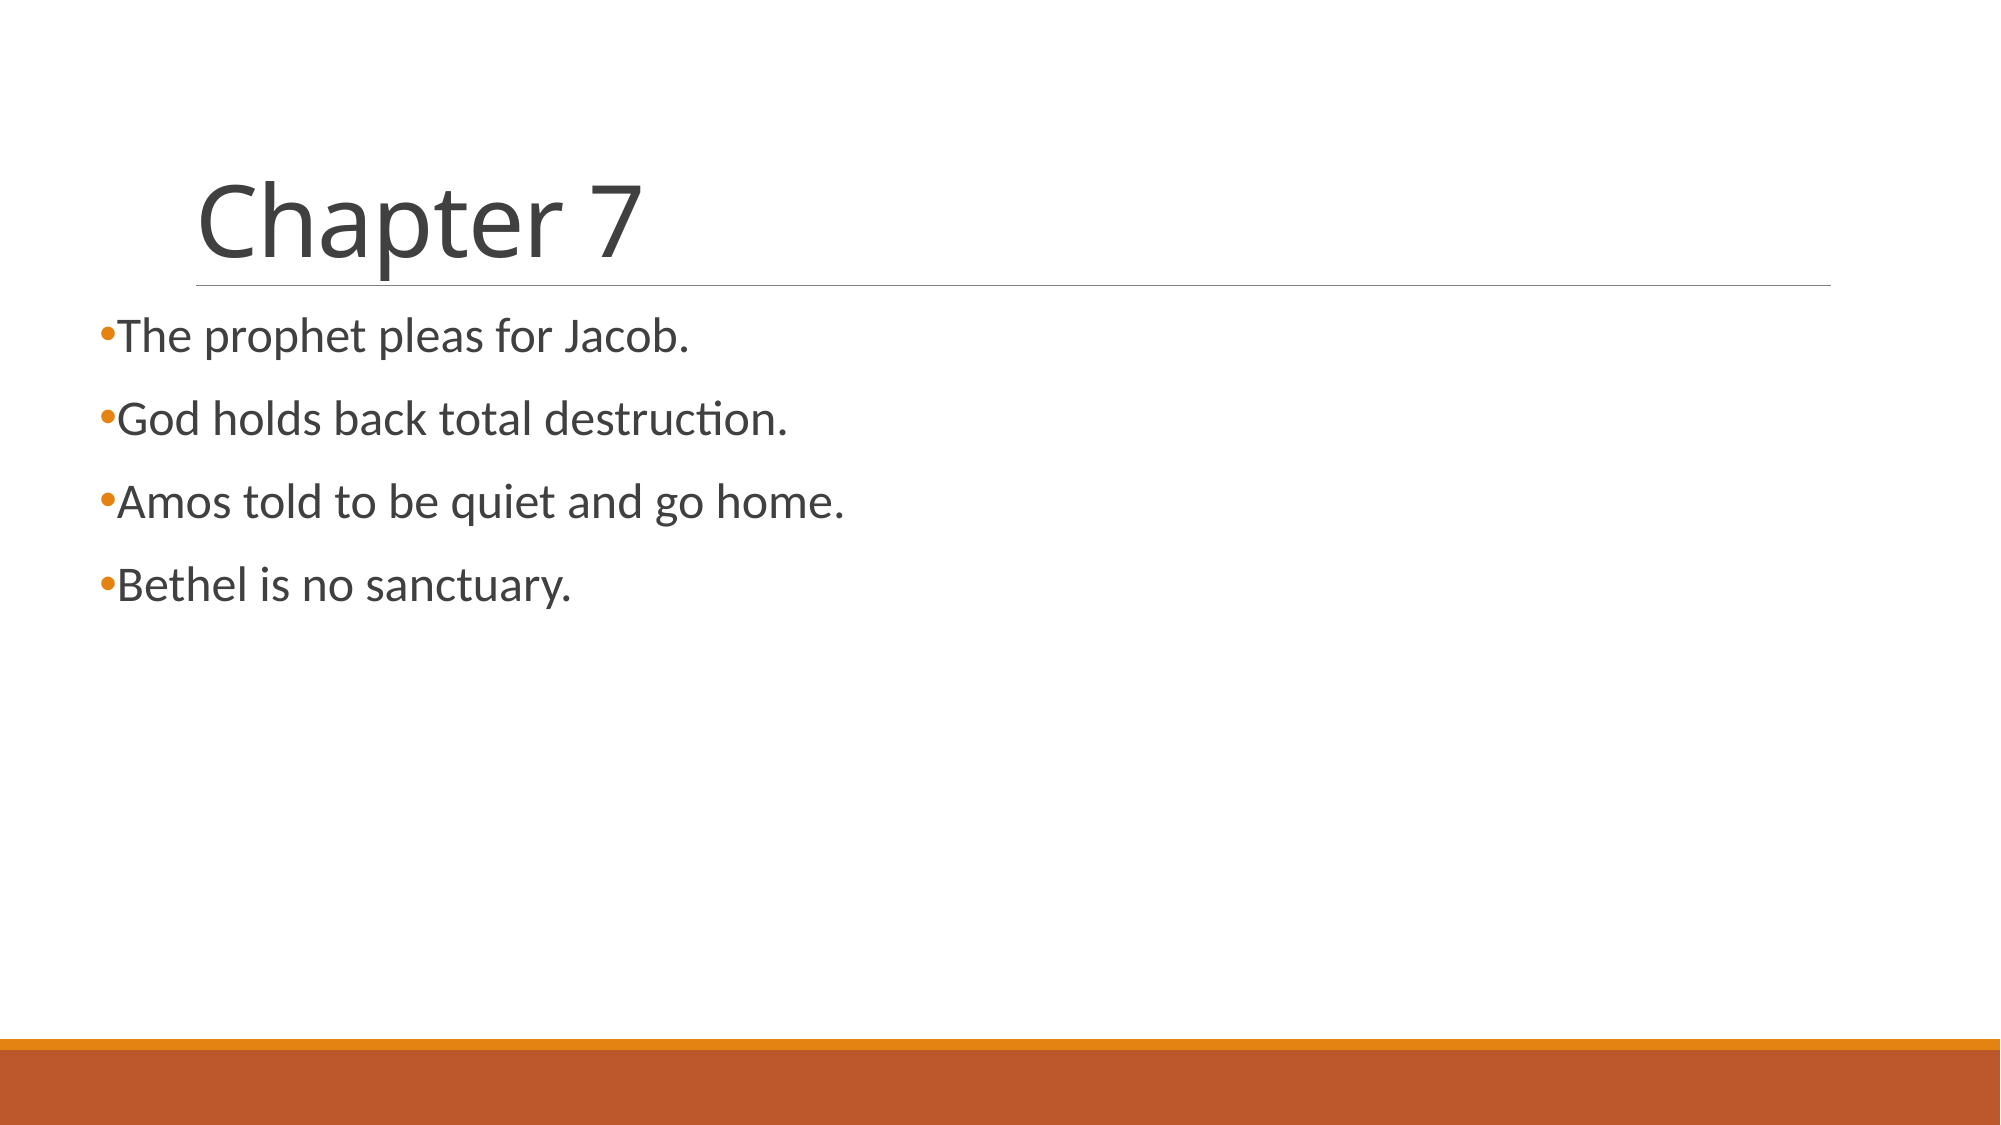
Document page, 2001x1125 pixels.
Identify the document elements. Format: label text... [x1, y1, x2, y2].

title Chapter 7 [180, 47, 1830, 285]
text_box The prophet pleas for Jacob. God holds back total destruction. Amos told to be quiet and go home. Bethel is no sanctuary. [99, 301, 1867, 1019]
